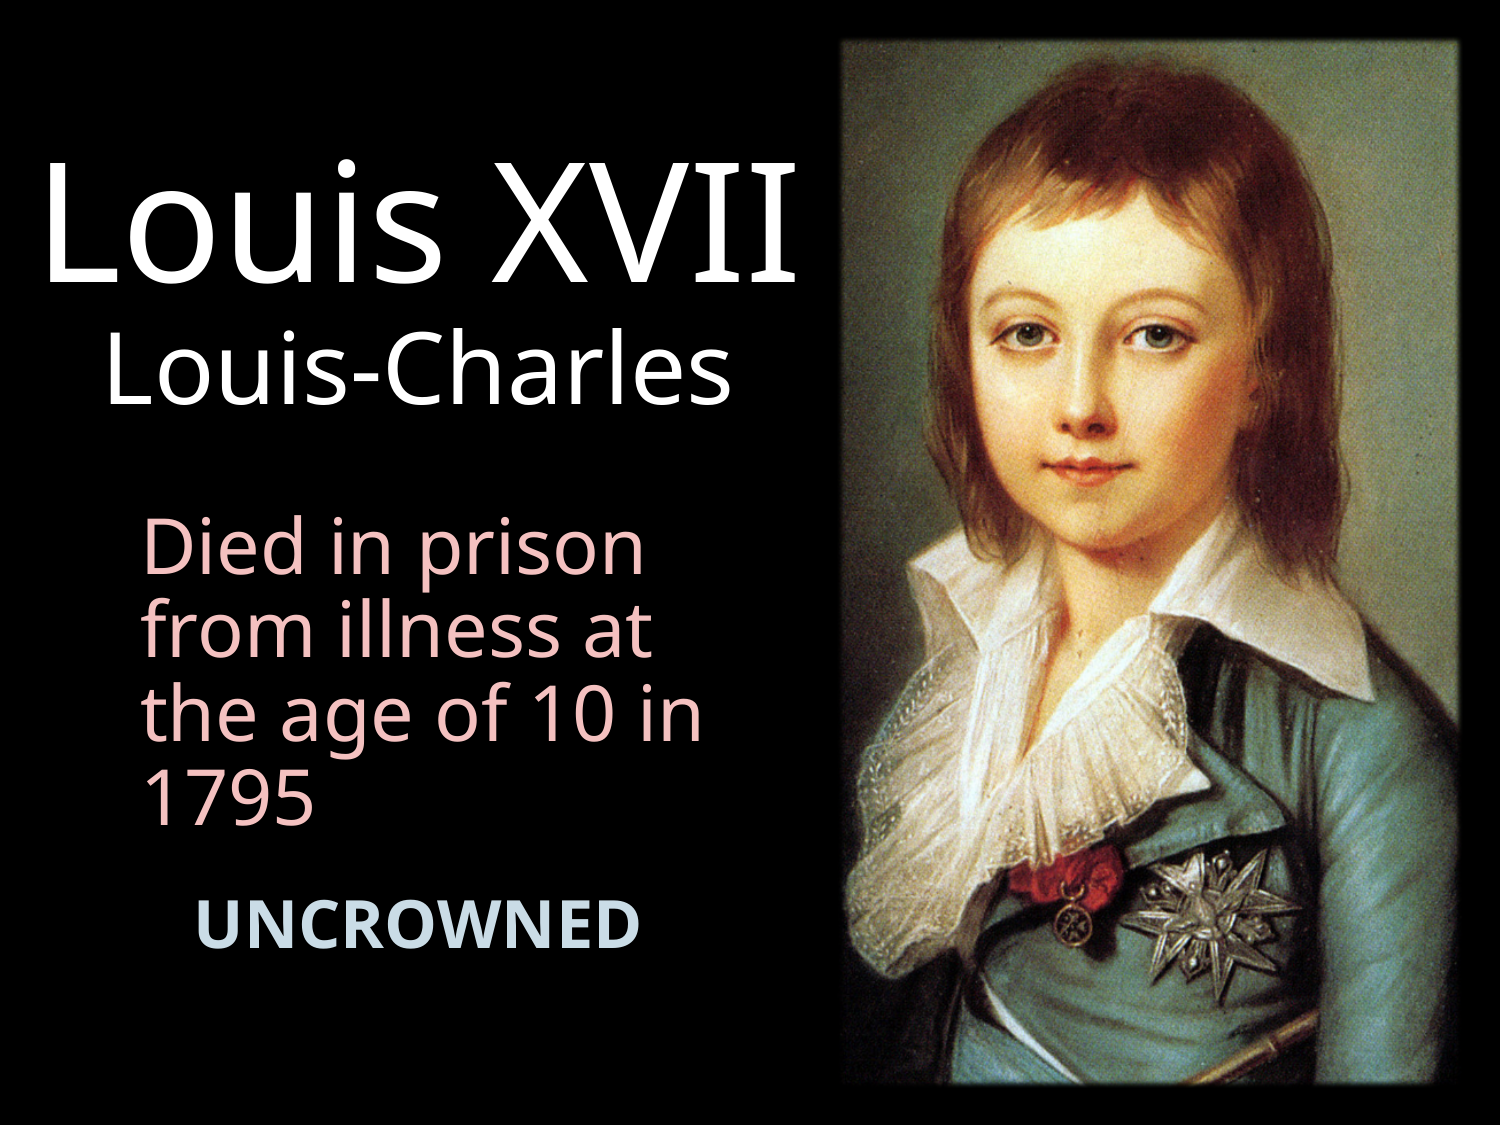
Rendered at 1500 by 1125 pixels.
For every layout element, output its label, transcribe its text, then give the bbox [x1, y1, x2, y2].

title Louis XVII Louis-Charles [0, 112, 837, 453]
text_box UNCROWNED [0, 874, 837, 970]
list Died in prison from illness at the age of 10 in 1795 [125, 500, 760, 851]
picture [837, 36, 1463, 1088]
